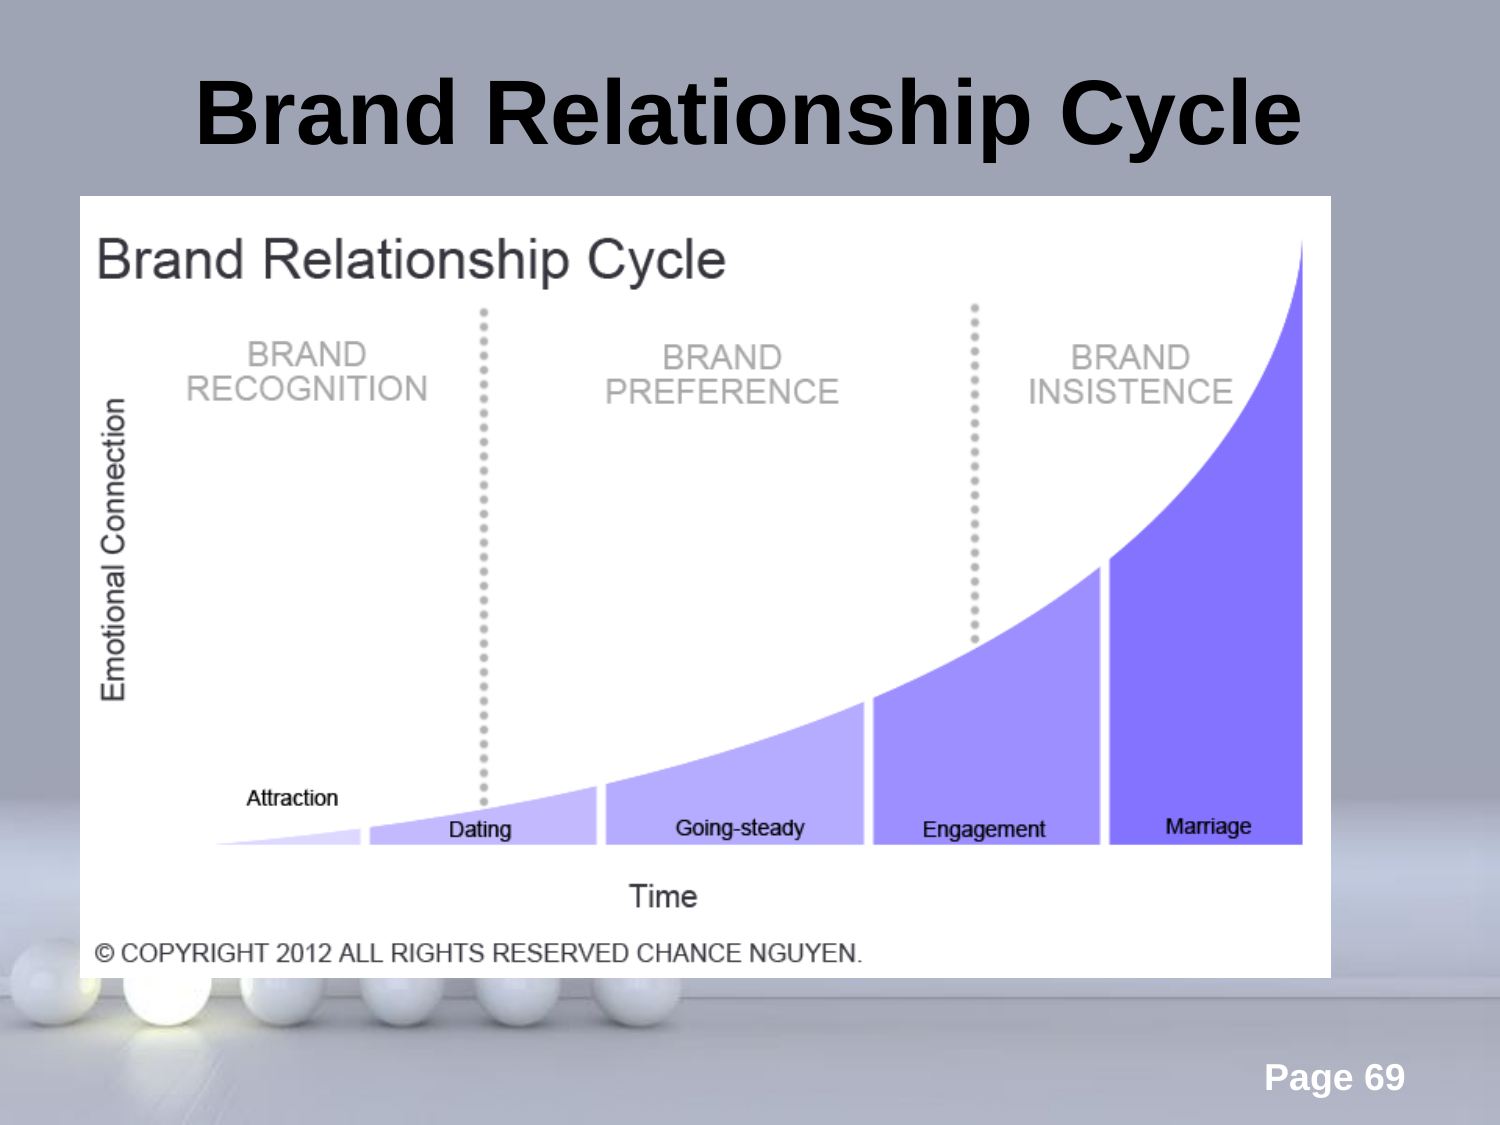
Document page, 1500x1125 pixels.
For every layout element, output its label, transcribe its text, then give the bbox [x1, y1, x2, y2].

picture [0, 0, 1500, 1125]
title Brand Relationship Cycle [75, 45, 1425, 233]
